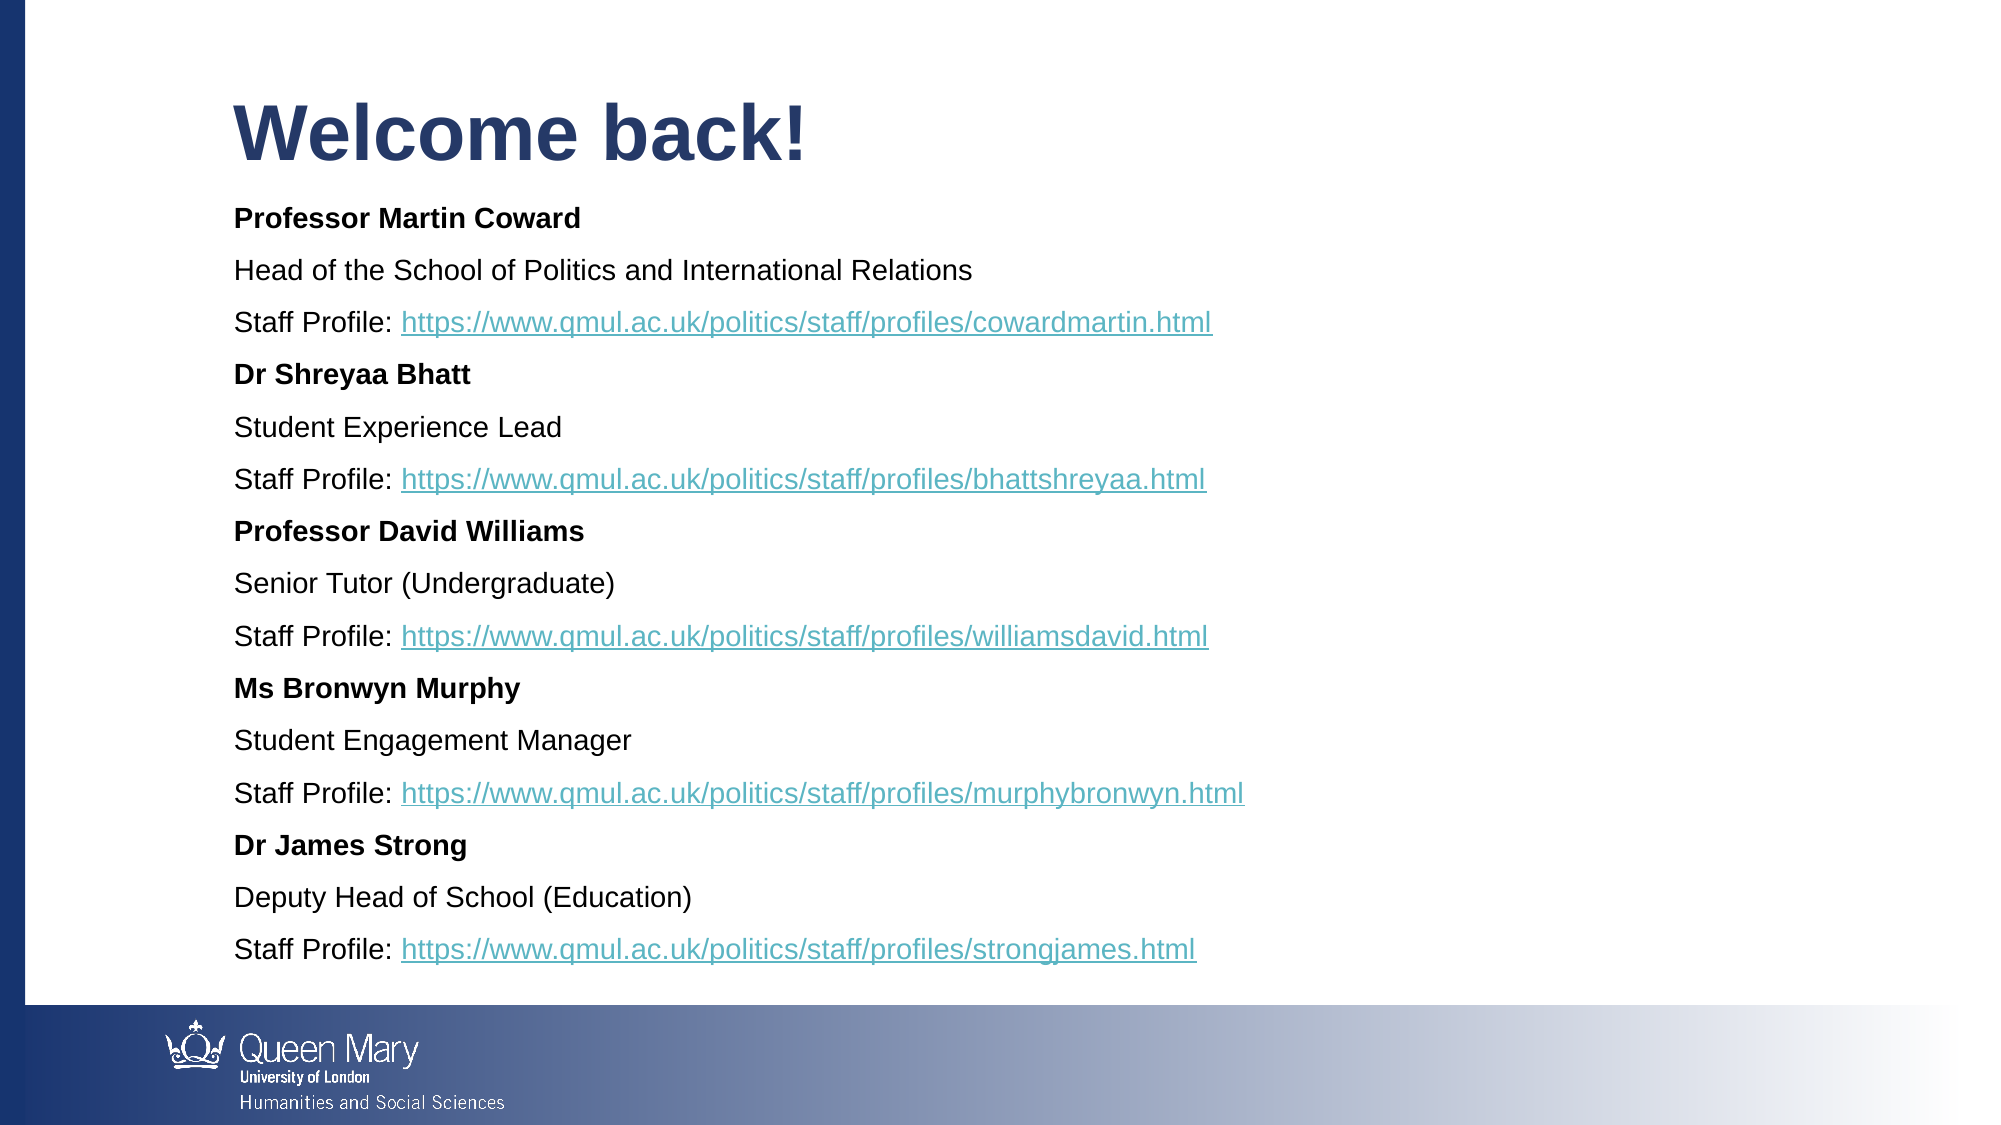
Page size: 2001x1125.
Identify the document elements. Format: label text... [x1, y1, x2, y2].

list Welcome back! [219, 85, 976, 195]
picture [165, 1018, 504, 1109]
list Professor Martin Coward Head of the School of Politics and International Relations Staff Profile: https://www.qmul.ac.uk/politics/staff/profiles/cowardmartin.html Dr Shreyaa Bhatt Student Experience Lead Staff Profile: https://www.qmul.ac.uk/politics/staff/profiles/bhattshreyaa.html Professor David Williams Senior Tutor (Undergraduate) Staff Profile: https://www.qmul.ac.uk/politics/staff/profiles/williamsdavid.html Ms Bronwyn Murphy Student Engagement Manager Staff Profile: https://www.qmul.ac.uk/politics/staff/profiles/murphybronwyn.html Dr James Strong Deputy Head of School (Education) Staff Profile: https://www.qmul.ac.uk/politics/staff/profiles/strongjames.html [219, 195, 1870, 1031]
